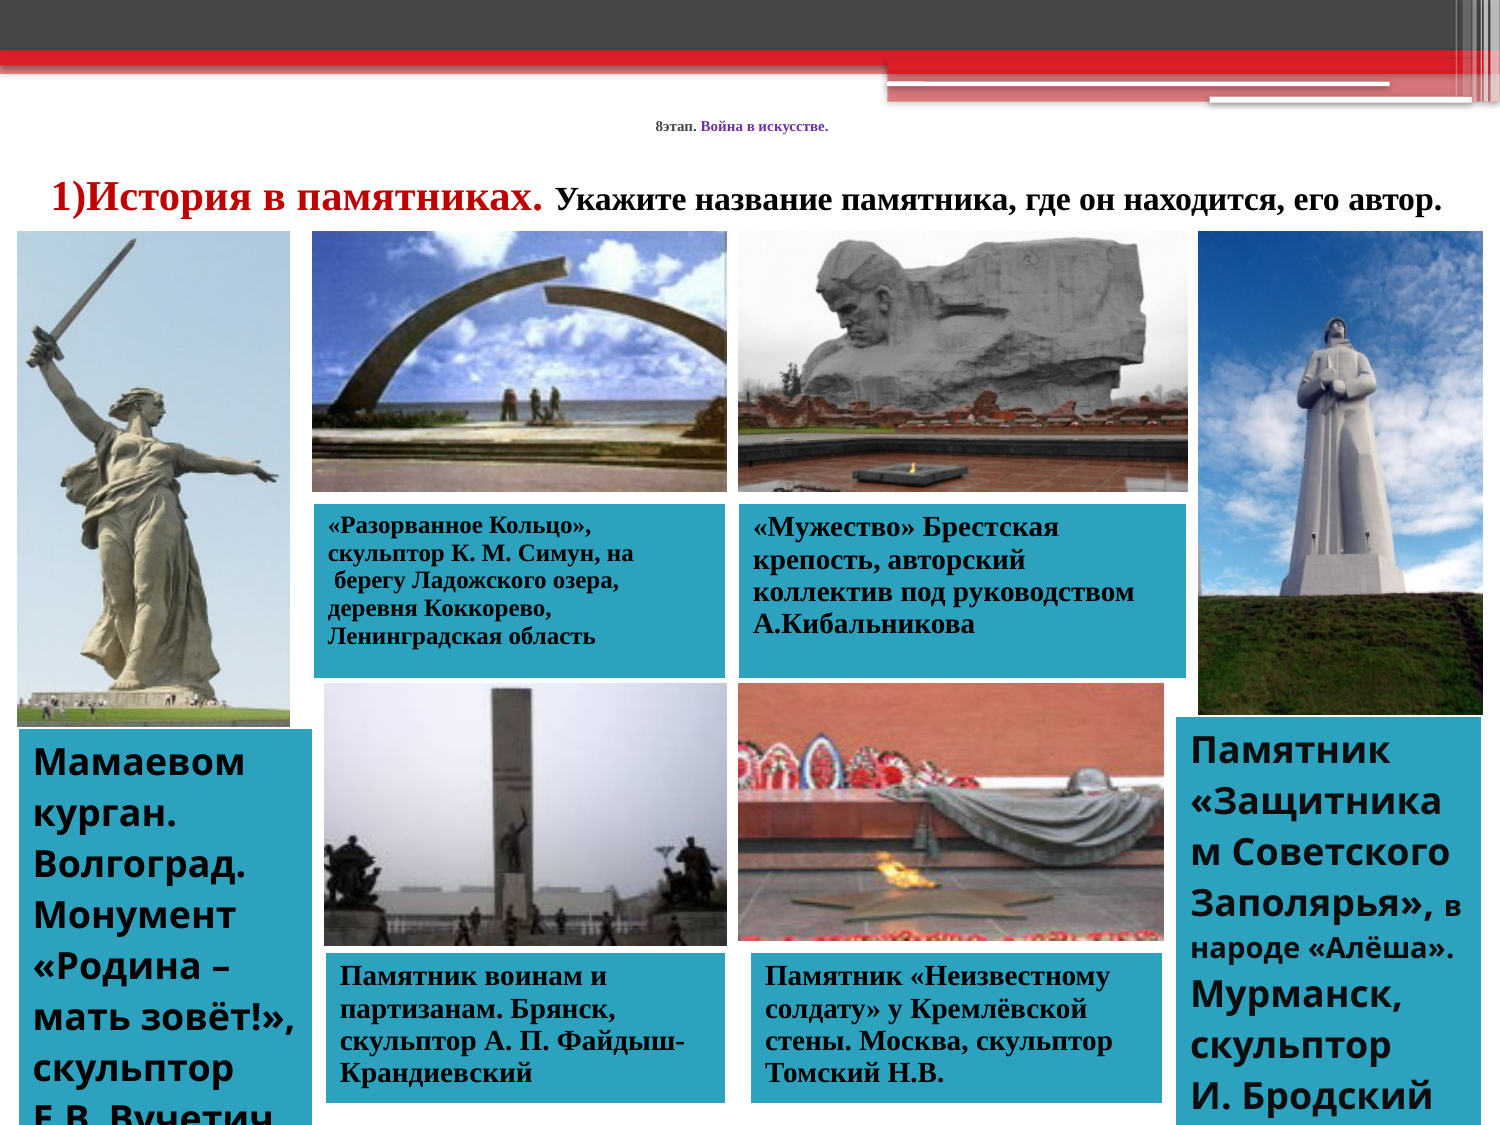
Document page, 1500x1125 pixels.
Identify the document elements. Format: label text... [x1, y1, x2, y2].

table_header «Разорванное Кольцо», скульптор К. М. Симун, на берегу Ладожского озера, деревня Коккорево, Ленинградская область [314, 504, 725, 678]
picture [312, 231, 727, 492]
picture [737, 680, 1164, 941]
picture [17, 231, 290, 729]
table_header «Мужество» Брестская крепость, авторский коллектив под руководством А.Кибальникова [739, 504, 1186, 678]
title 8этап. Война в искусстве. [29, 90, 1459, 160]
picture [1198, 231, 1483, 717]
table_header Памятник «Защитникам Советского Заполярья», в народе «Алёша». Мурманск, скульптор И. Бродский [1176, 717, 1481, 1125]
picture [324, 680, 727, 947]
picture [737, 231, 1188, 492]
table_header Памятник «Неизвестному солдату» у Кремлёвской стены. Москва, скульптор Томский Н.В. [751, 953, 1162, 1103]
table_header Памятник воинам и партизанам. Брянск, скульптор А. П. Файдыш-Крандиевский [326, 953, 725, 1103]
list 1)История в памятниках. Укажите название памятника, где он находится, его автор. [17, 160, 1483, 232]
table_header Мамаевом курган. Волгоград. Монумент «Родина –мать зовёт!», скульптор Е.В. Вучетич [19, 729, 312, 1125]
